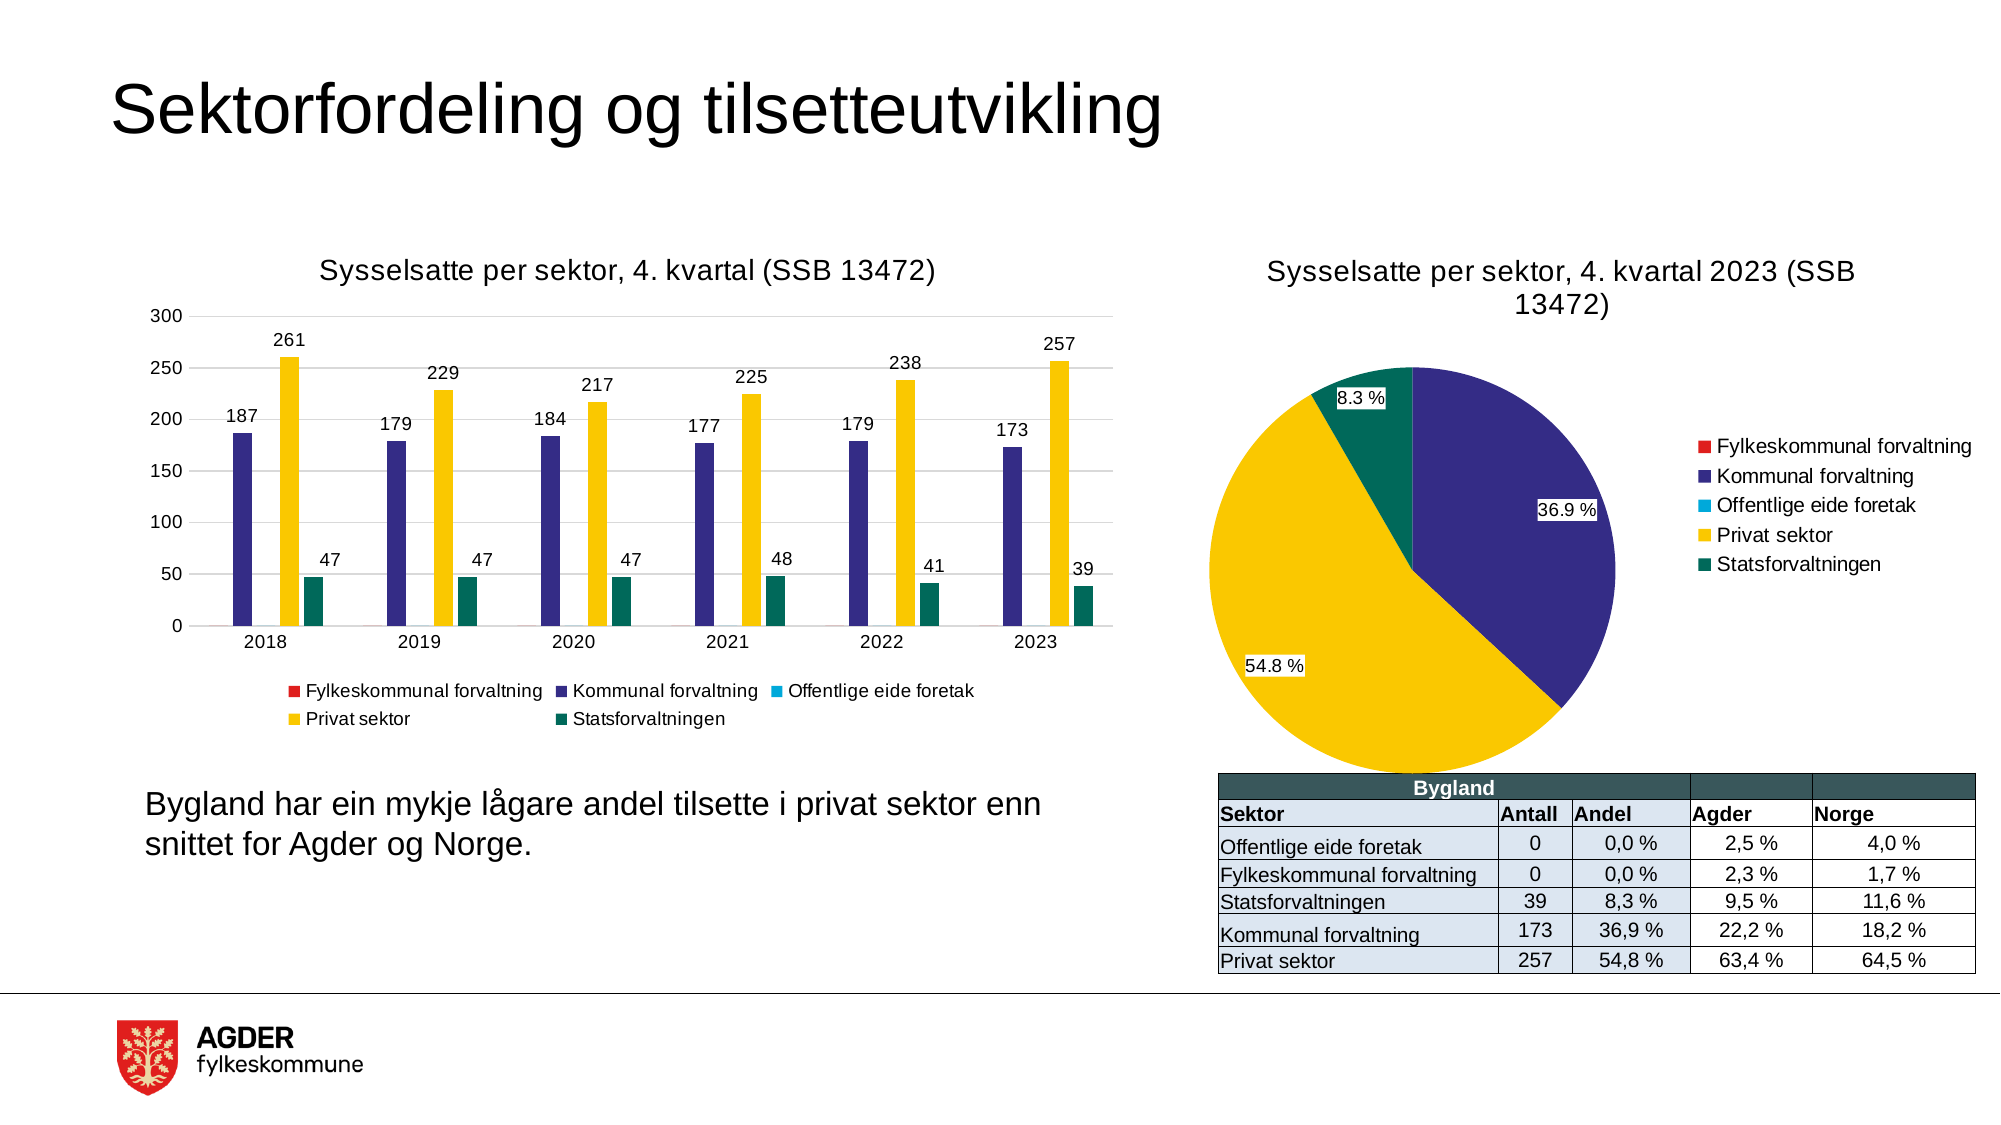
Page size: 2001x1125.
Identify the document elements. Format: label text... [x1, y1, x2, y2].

table_cell 0 [1499, 860, 1572, 887]
table_cell 22,2 % [1691, 914, 1812, 946]
text_box Bygland har ein mykje lågare andel tilsette i privat sektor enn snittet for Agder og Norge. [130, 774, 1093, 870]
table_cell 63,4 % [1691, 947, 1812, 973]
title Sektorfordeling og tilsetteutvikling [110, 48, 1777, 161]
table_cell 0,0 % [1573, 860, 1690, 887]
table_cell 4,0 % [1813, 827, 1975, 859]
table_cell 1,7 % [1813, 860, 1975, 887]
table_cell Fylkeskommunal forvaltning [1219, 860, 1498, 887]
table_header [1691, 785, 1812, 799]
table_cell 2,3 % [1691, 860, 1812, 887]
table_cell 2,5 % [1691, 827, 1812, 859]
table_cell 257 [1499, 947, 1572, 973]
table_cell 64,5 % [1813, 947, 1975, 973]
table_cell 11,6 % [1813, 888, 1975, 913]
table_cell 36,9 % [1573, 914, 1690, 946]
table_header [1813, 785, 1975, 799]
table_header Bygland [1219, 785, 1690, 799]
table_cell Kommunal forvaltning [1219, 914, 1498, 946]
table_cell 0 [1499, 827, 1572, 859]
table_cell Statsforvaltningen [1219, 888, 1498, 913]
chart [129, 226, 1991, 785]
table_cell 9,5 % [1691, 888, 1812, 913]
picture [117, 1020, 363, 1096]
table_cell Antall [1499, 800, 1572, 826]
table_cell 18,2 % [1813, 914, 1975, 946]
table_cell 39 [1499, 888, 1572, 913]
table_cell Offentlige eide foretak [1219, 827, 1498, 859]
table_cell Agder [1691, 800, 1812, 826]
table_cell 8,3 % [1573, 888, 1690, 913]
table_cell Sektor [1219, 800, 1498, 826]
table_cell 54,8 % [1573, 947, 1690, 973]
table_cell Andel [1573, 800, 1690, 826]
table_cell 0,0 % [1573, 827, 1690, 859]
table_cell Norge [1813, 800, 1975, 826]
table_cell Privat sektor [1219, 947, 1498, 973]
table_cell 173 [1499, 914, 1572, 946]
